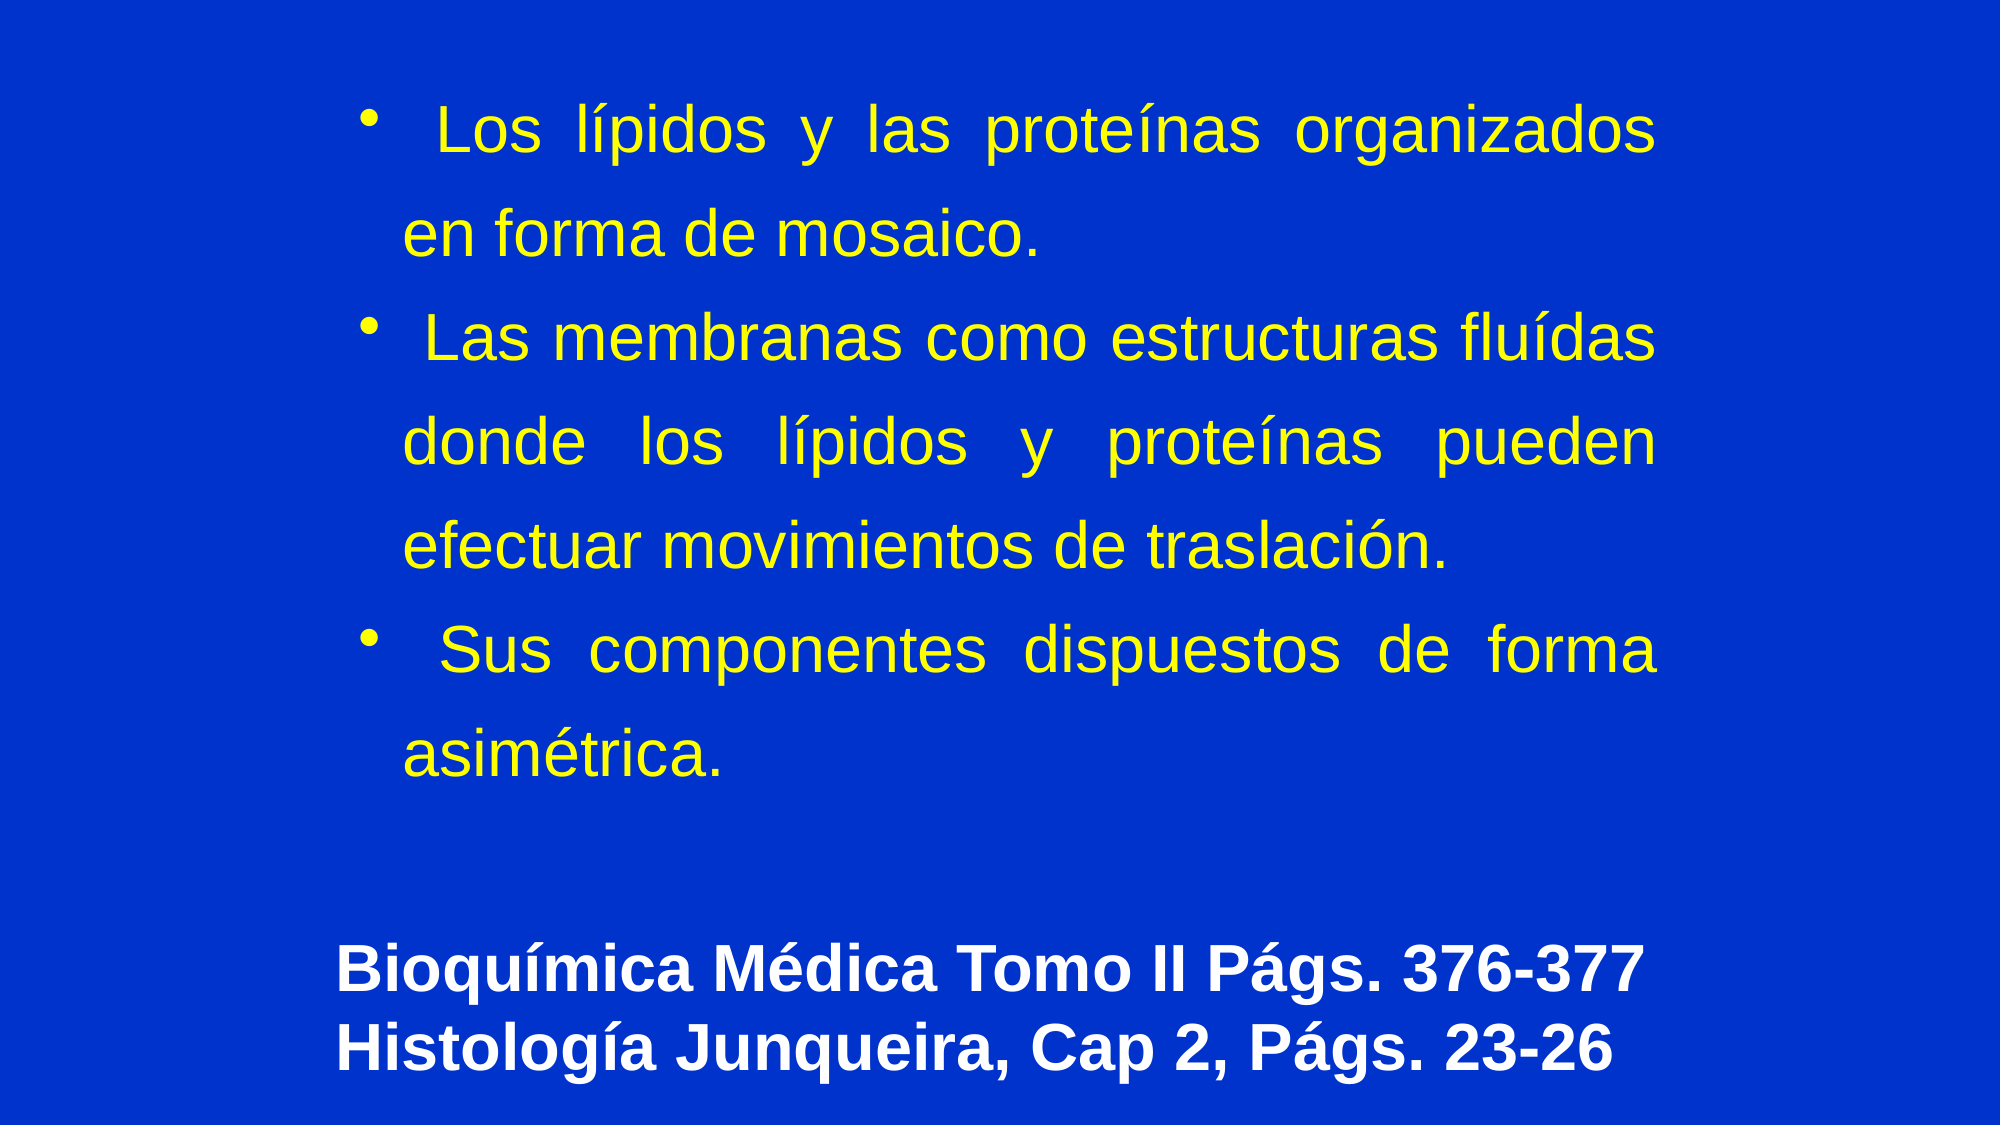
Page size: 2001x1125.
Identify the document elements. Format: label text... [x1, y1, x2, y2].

text_box Bioquímica Médica Tomo II Págs. 376-377 Histología Junqueira, Cap 2, Págs. 23-26 [320, 916, 1663, 1092]
text_box Los lípidos y las proteínas organizados en forma de mosaico. Las membranas como estructuras fluídas donde los lípidos y proteínas pueden efectuar movimientos de traslación. Sus componentes dispuestos de forma asimétrica. [314, 54, 1674, 797]
